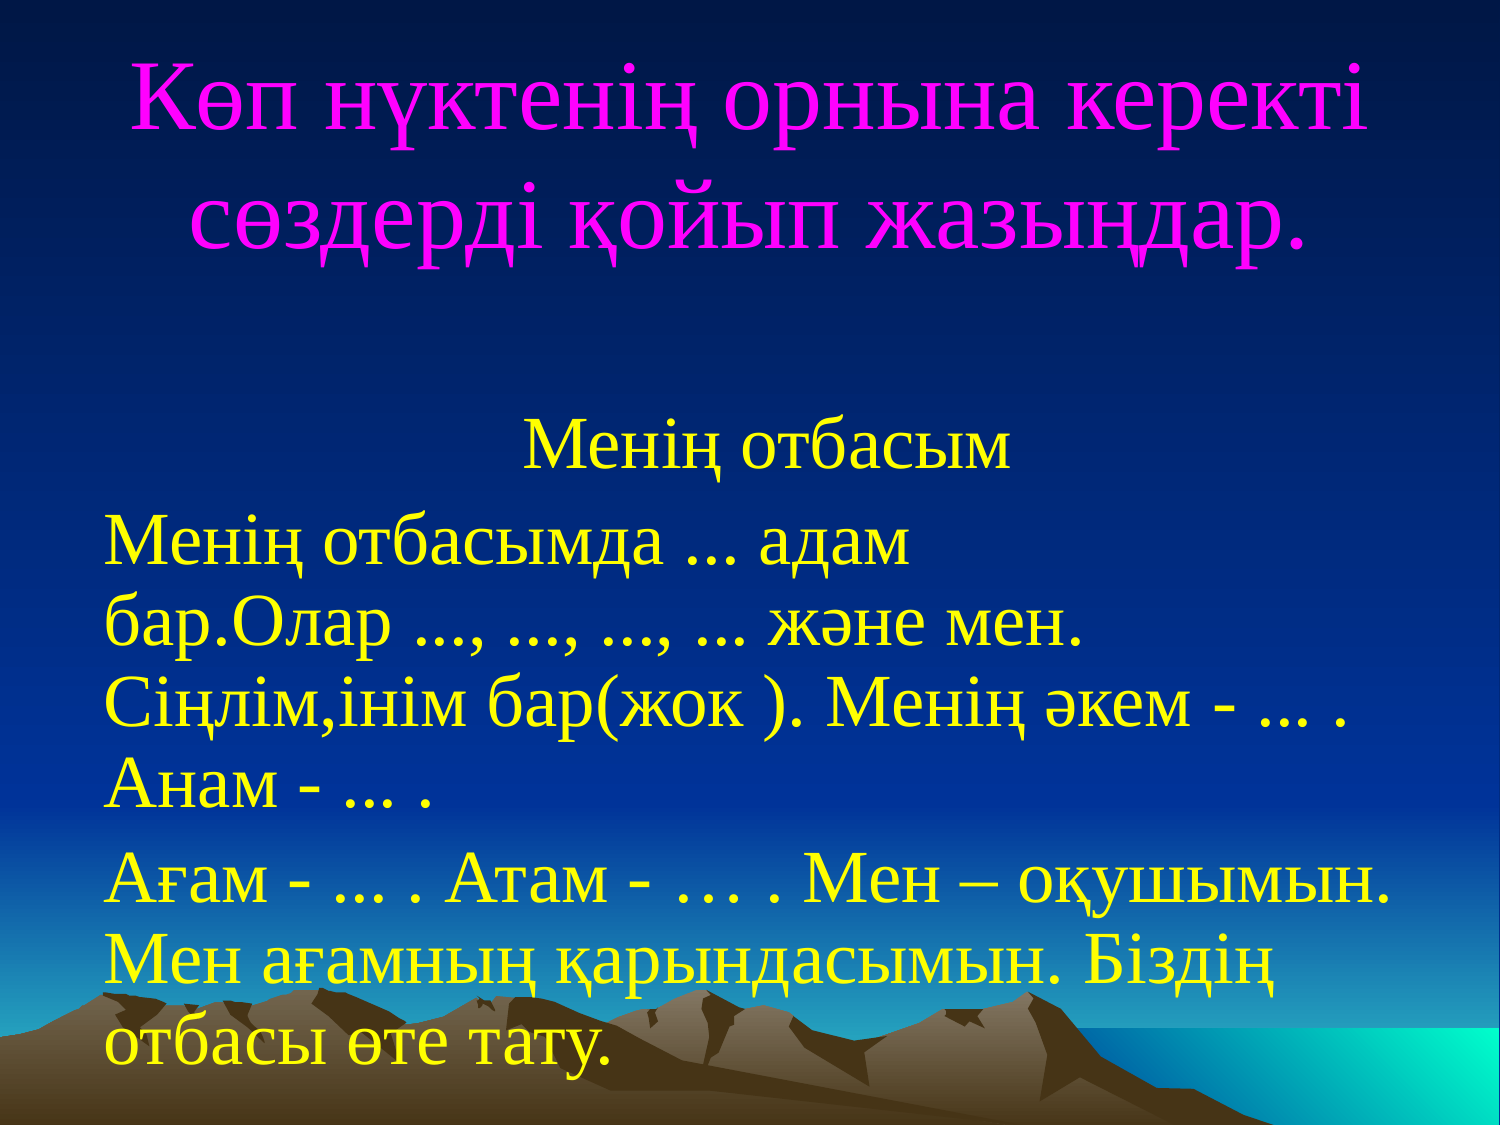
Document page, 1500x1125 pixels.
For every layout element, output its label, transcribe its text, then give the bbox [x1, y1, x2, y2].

subtitle Менің отбасым Менің отбасымда ... адам бар.Олар ..., ..., ..., ... және мен. Сіңлім,інім бар(жок ). Менің әкем - ... . Анам - ... . Ағам - ... . Атам - … . Мен – оқушымын. Мен ағамның қарындасымын. Біздің отбасы өте тату. [88, 290, 1448, 1095]
title Көп нүктенің орнына керекті сөздерді қойып жазыңдар. [74, 54, 1426, 244]
